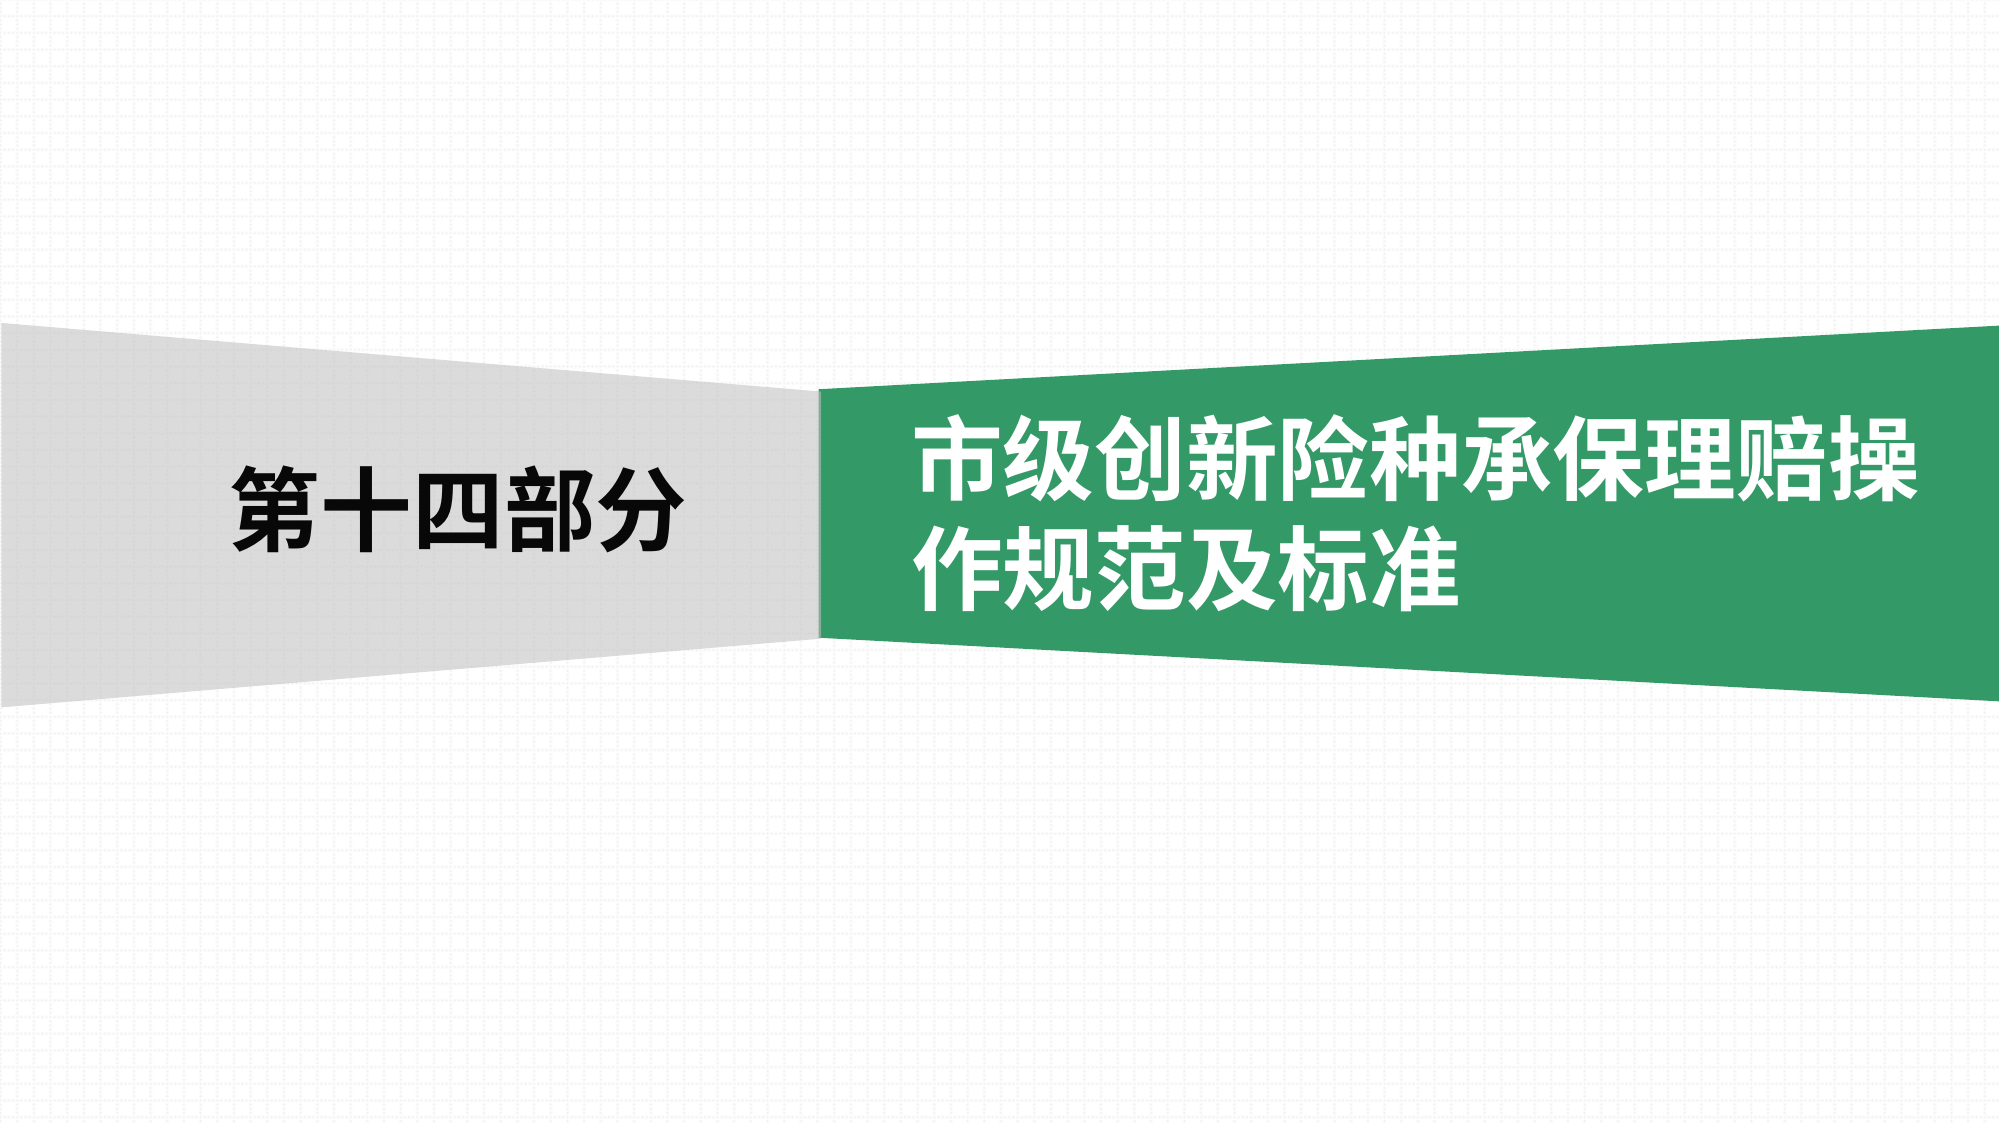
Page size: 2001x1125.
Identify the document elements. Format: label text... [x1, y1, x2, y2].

text_box [818, 325, 1999, 702]
picture [0, 0, 2001, 1125]
text_box 第十四部分 [214, 445, 733, 571]
text_box 市级创新险种承保理赔操作规范及标准 [896, 394, 1937, 630]
text_box [1, 322, 822, 708]
